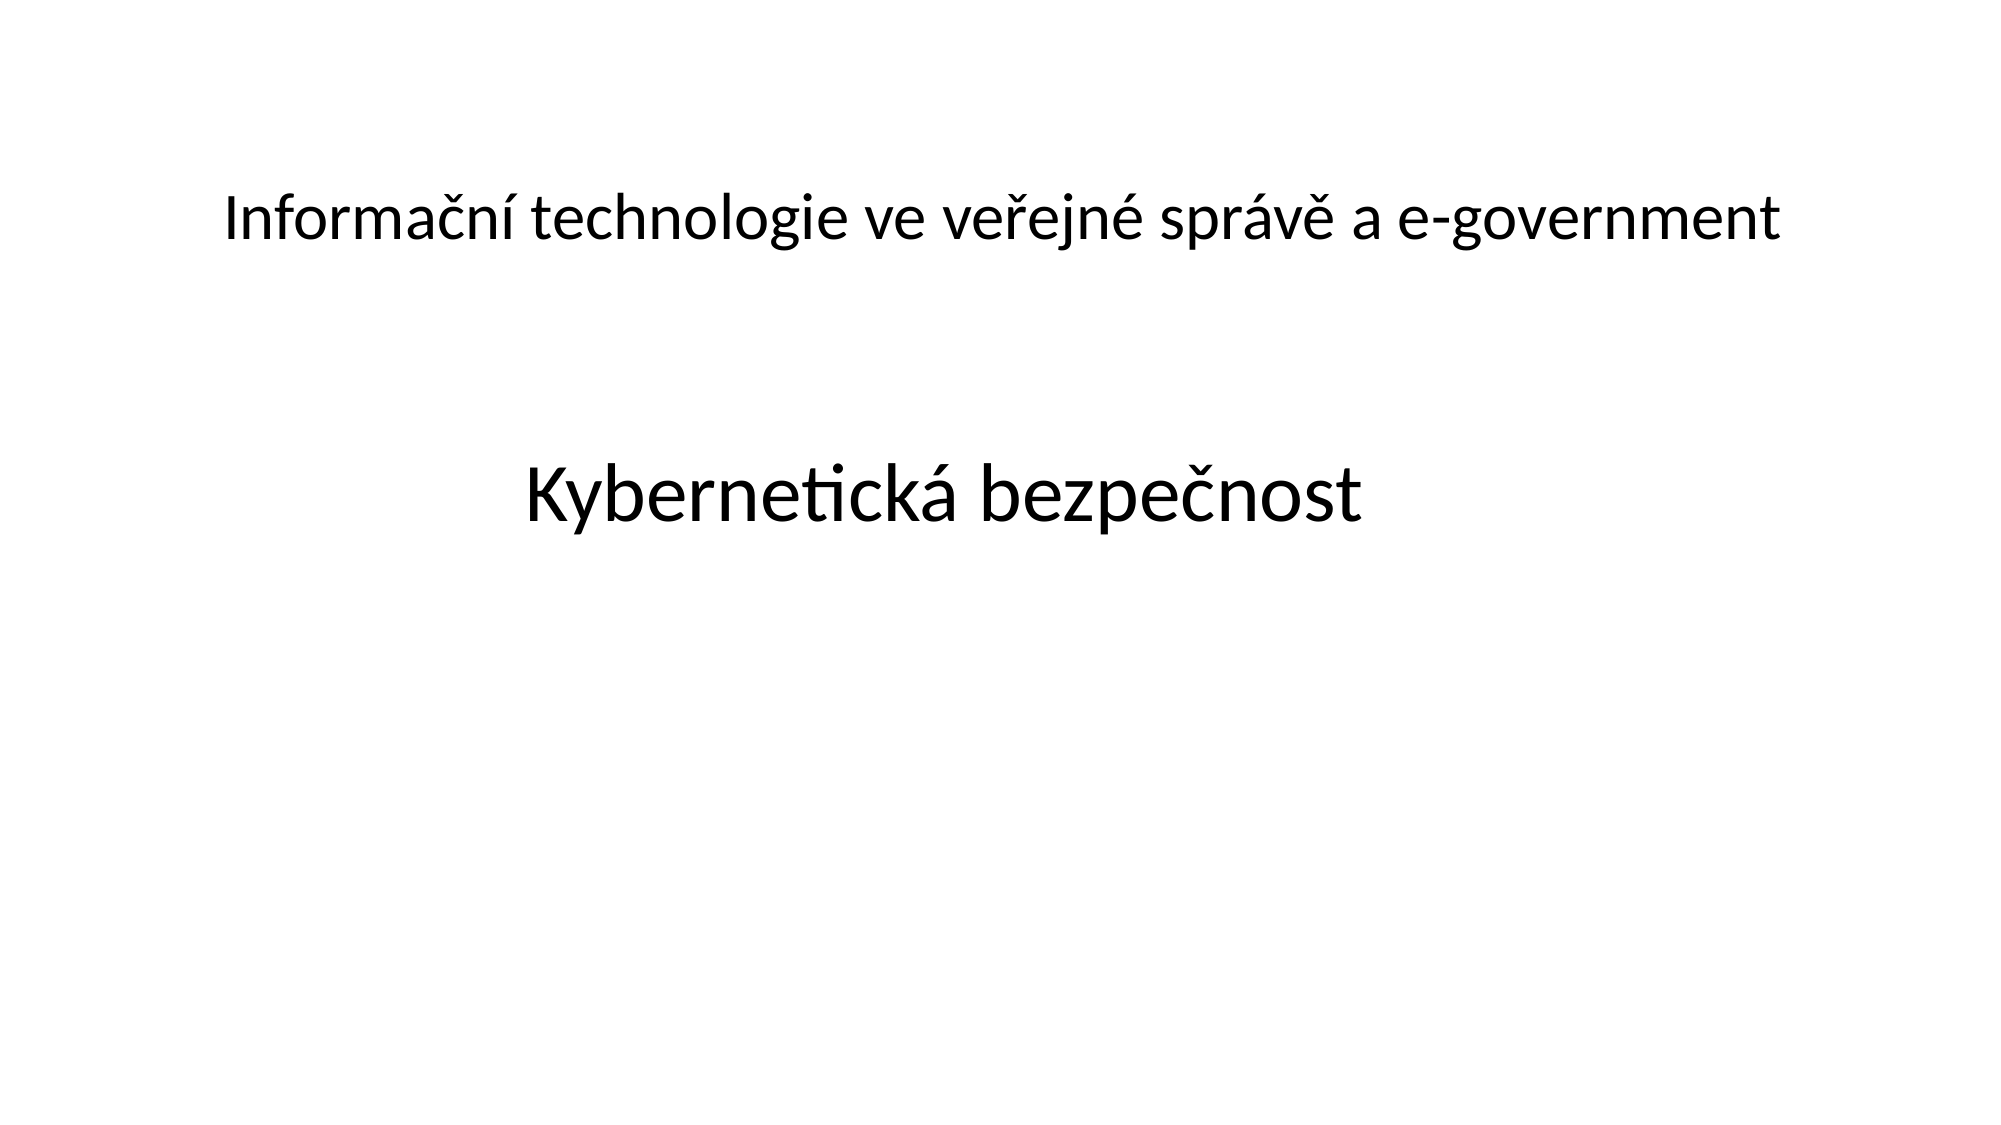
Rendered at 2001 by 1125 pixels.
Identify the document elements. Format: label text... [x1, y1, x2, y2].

text_box Kybernetická bezpečnost [510, 430, 1380, 546]
text_box Informační technologie ve veřejné správě a e-government [208, 165, 1798, 261]
